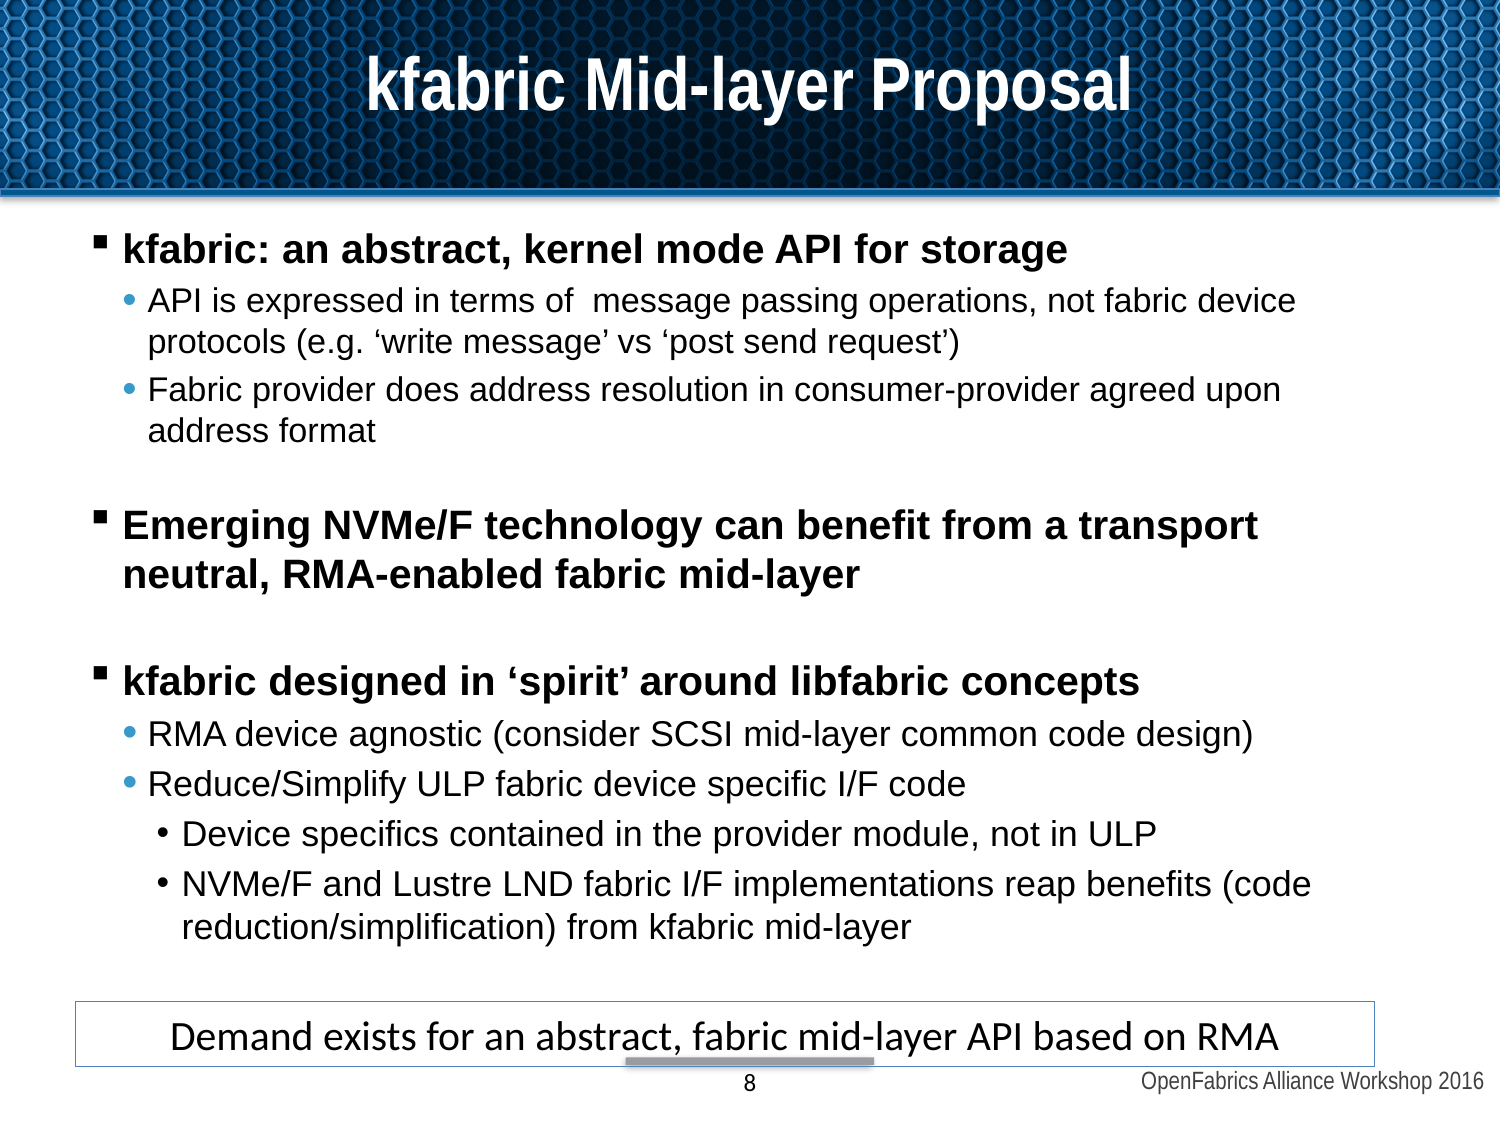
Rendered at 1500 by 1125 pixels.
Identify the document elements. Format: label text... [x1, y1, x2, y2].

picture [0, 197, 1500, 1125]
picture [0, 0, 1500, 188]
list kfabric Mid-layer Proposal [75, 27, 1425, 119]
slide_number 8 [575, 1051, 925, 1112]
list kfabric: an abstract, kernel mode API for storage API is expressed in terms of message passing operations, not fabric device protocols (e.g. ‘write message’ vs ‘post send request’) Fabric provider does address resolution in consumer-provider agreed upon address format Emerging NVMe/F technology can benefit from a transport neutral, RMA-enabled fabric mid-layer kfabric designed in ‘spirit’ around libfabric concepts RMA device agnostic (consider SCSI mid-layer common code design) Reduce/Simplify ULP fabric device specific I/F code Device specifics contained in the provider module, not in ULP NVMe/F and Lustre LND fabric I/F implementations reap benefits (code reduction/simplification) from kfabric mid-layer [75, 215, 1425, 958]
text_box Demand exists for an abstract, fabric mid-layer API based on RMA [75, 1001, 1375, 1067]
